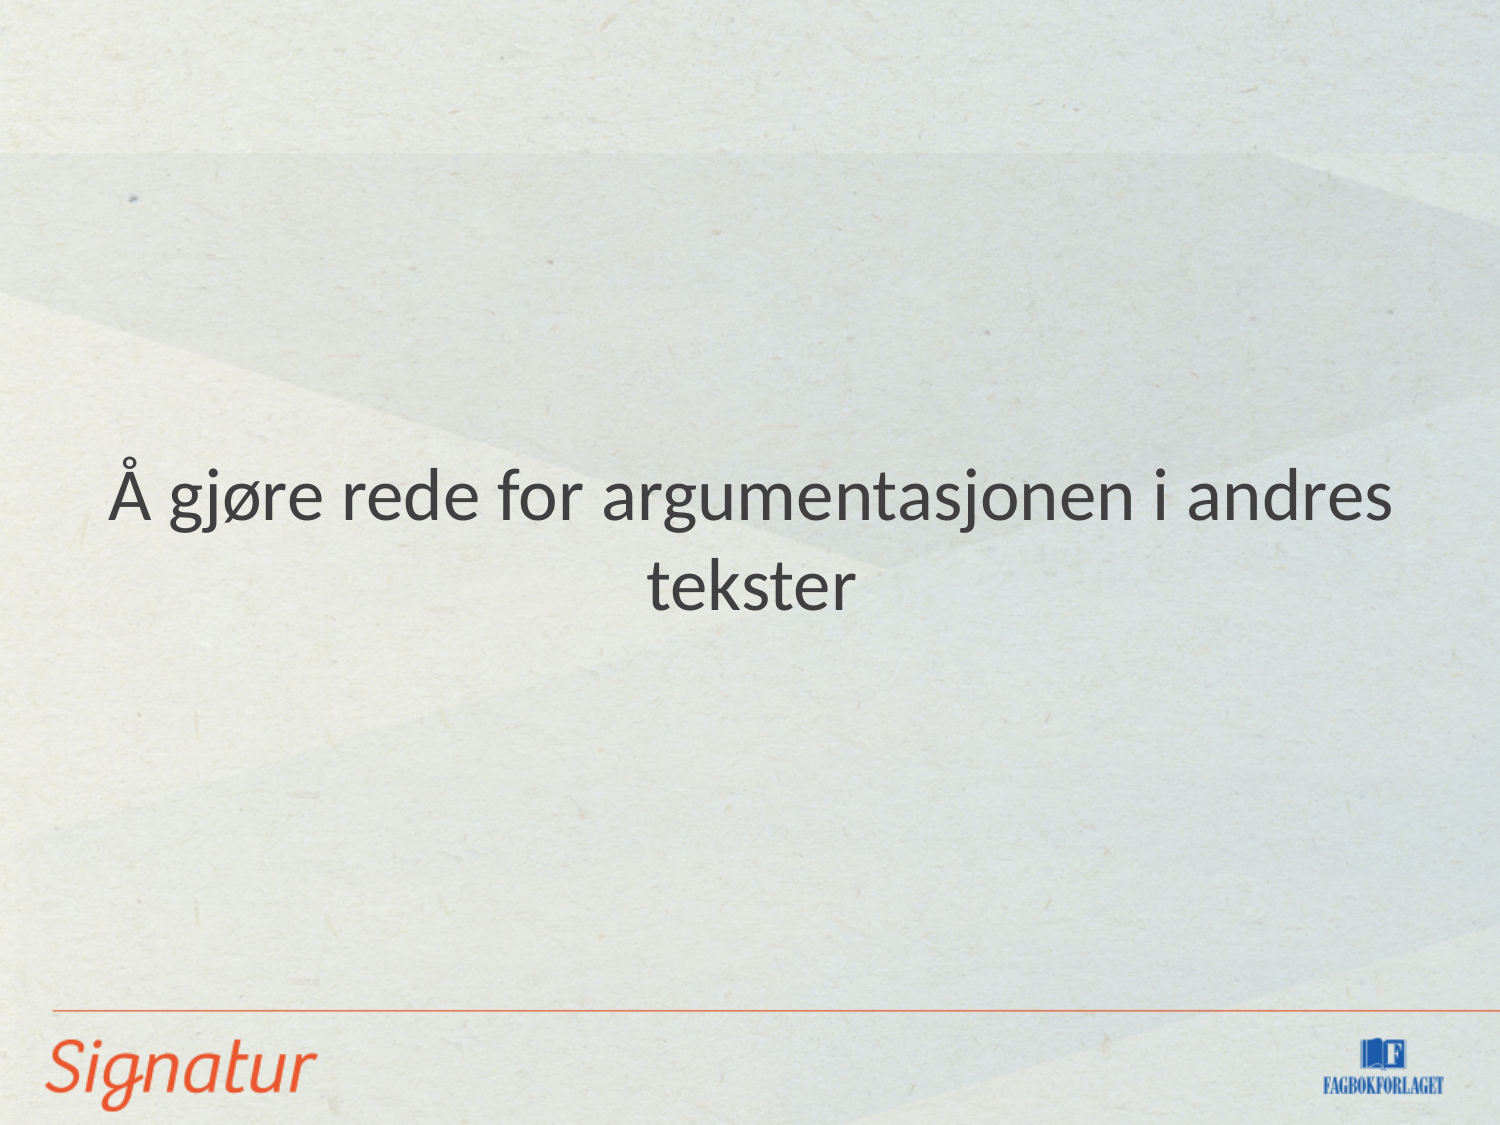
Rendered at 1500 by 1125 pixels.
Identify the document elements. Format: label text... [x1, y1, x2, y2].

picture [0, 0, 1500, 1125]
title Å gjøre rede for argumentasjonen i andres tekster [76, 432, 1427, 639]
